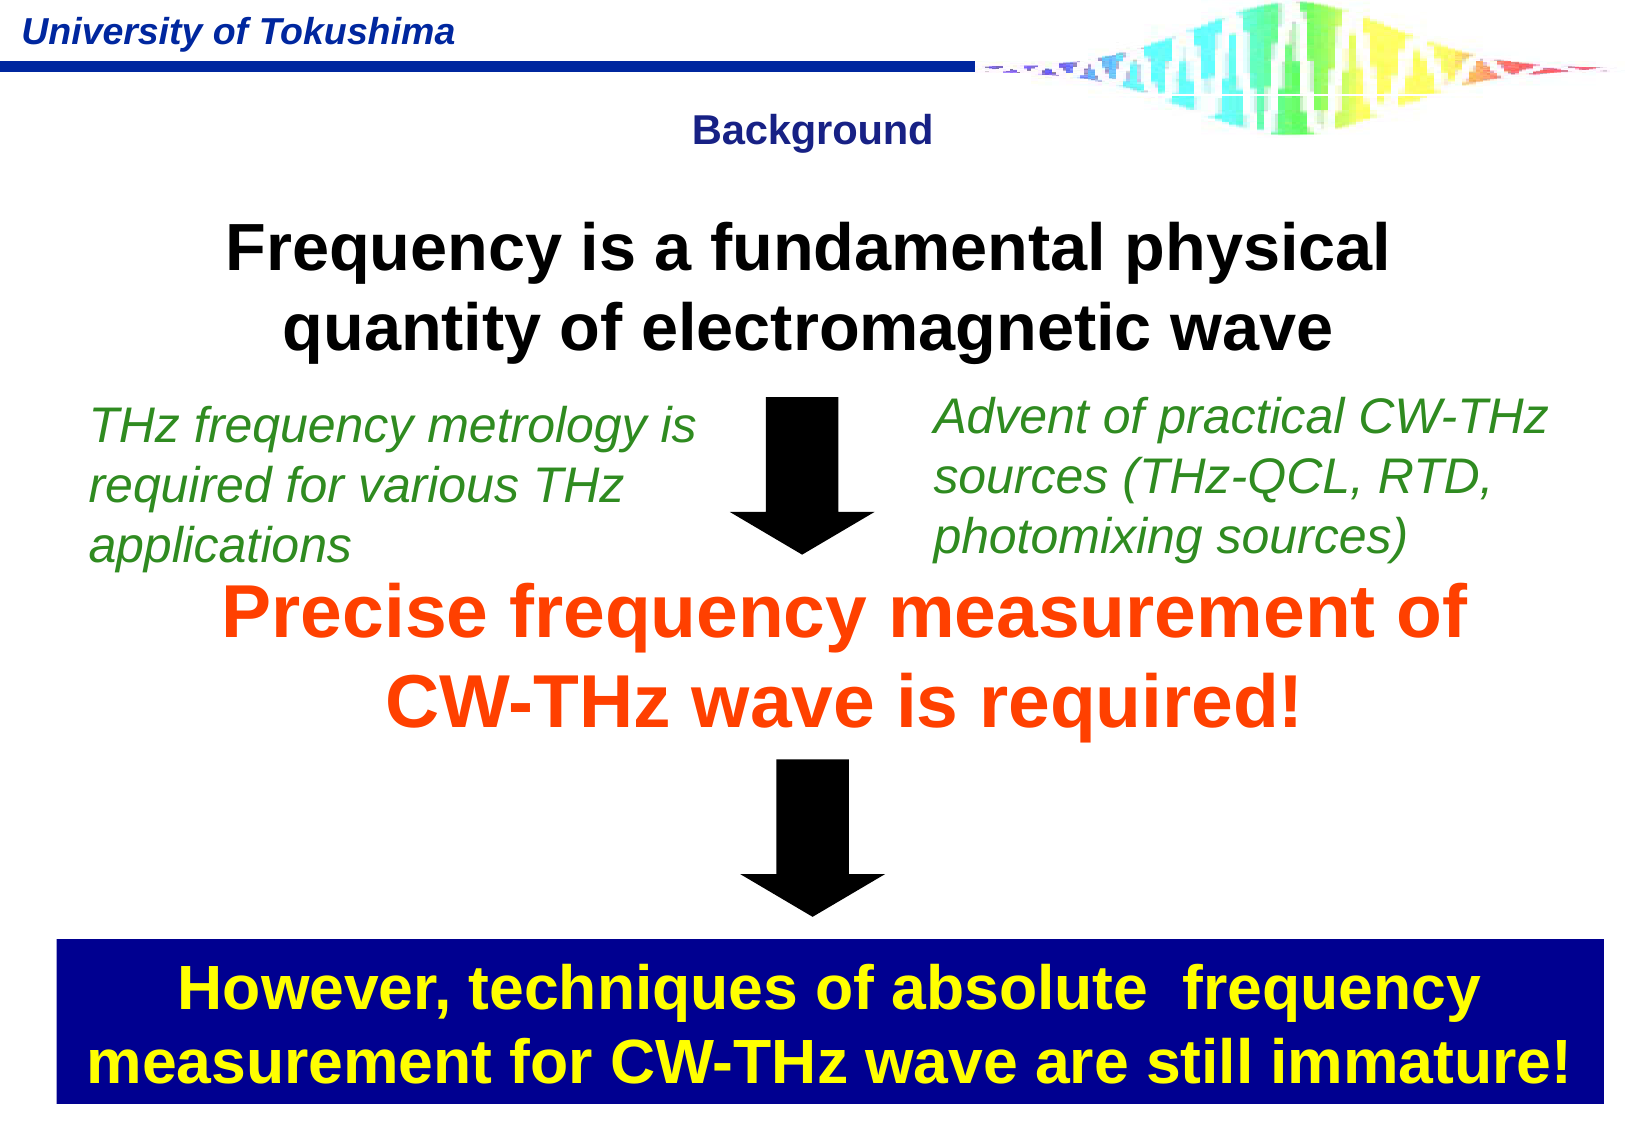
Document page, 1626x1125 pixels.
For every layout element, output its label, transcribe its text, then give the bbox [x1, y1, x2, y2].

text_box [740, 759, 886, 917]
text_box Frequency is a fundamental physical quantity of electromagnetic wave [81, 196, 1537, 371]
title Background [0, 94, 1625, 162]
text_box However, techniques of absolute frequency measurement for CW-THz wave are still immature! [56, 939, 1604, 1104]
text_box [742, 397, 875, 555]
picture [975, 0, 1625, 94]
text_box THz frequency metrology is required for various THz applications [73, 385, 742, 580]
text_box Precise frequency measurement of CW-THz wave is required! [74, 555, 1616, 750]
text_box Advent of practical CW-THz sources (THz-QCL, RTD, photomixing sources) [918, 376, 1569, 555]
